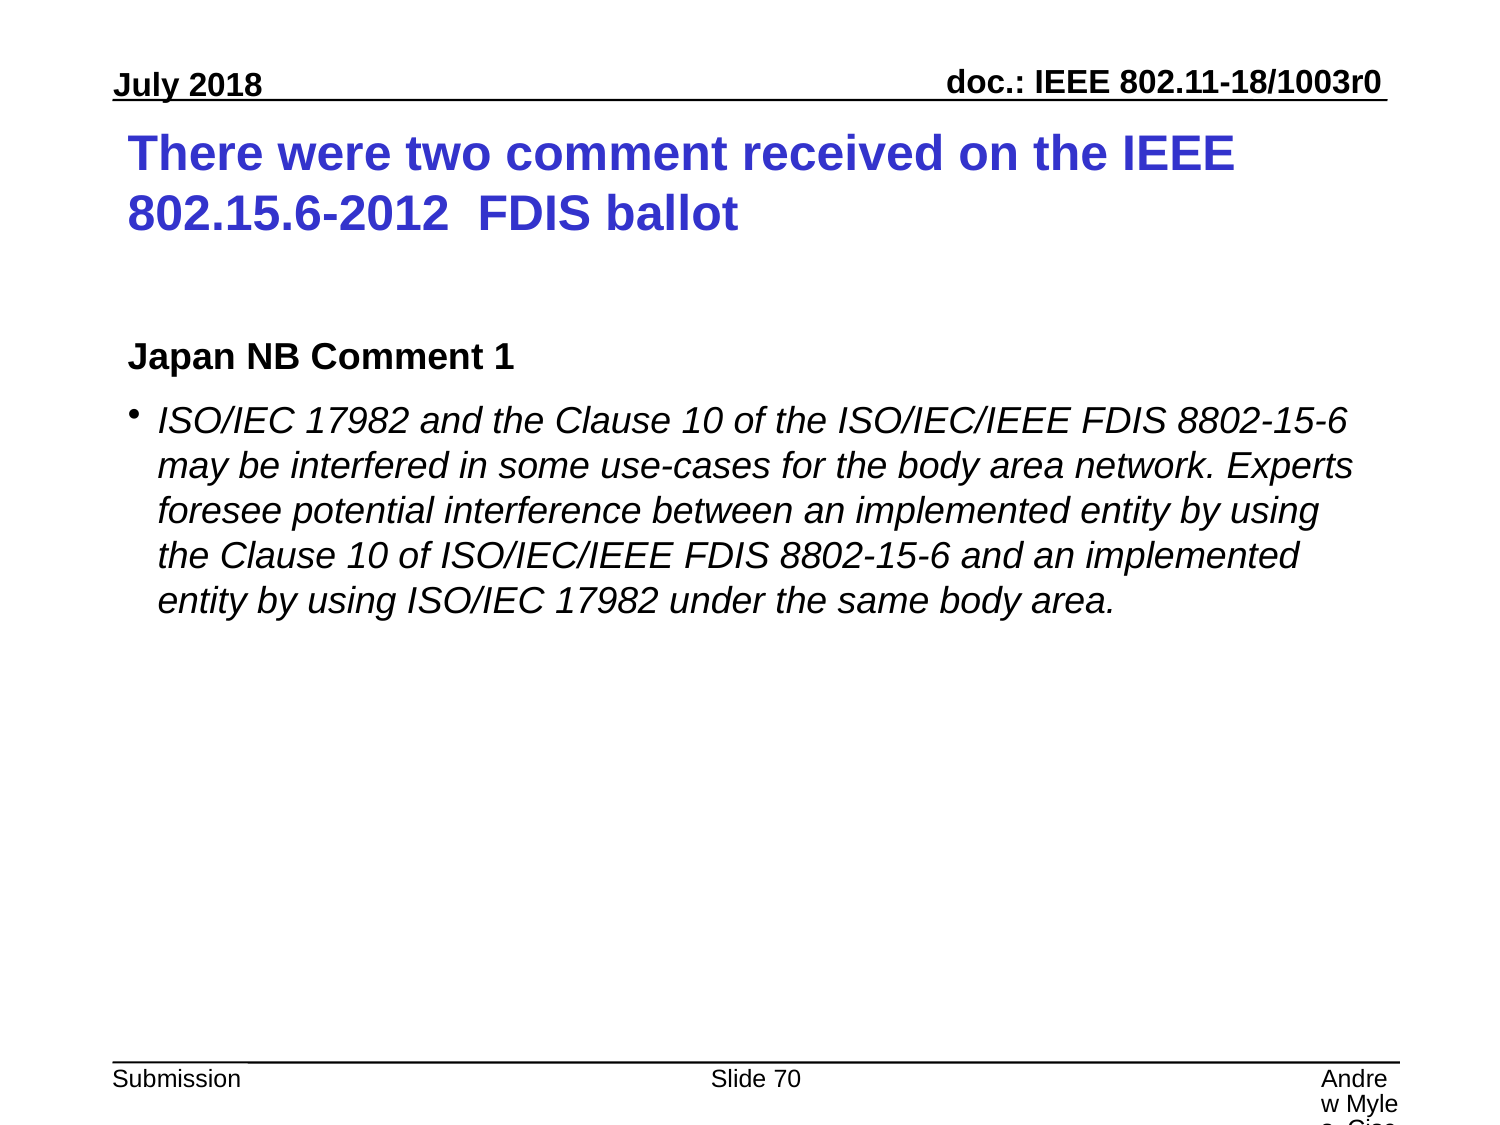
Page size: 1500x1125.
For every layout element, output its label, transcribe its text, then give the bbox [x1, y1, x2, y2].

footer Andrew Myles, Cisco [1320, 1061, 1402, 1093]
title There were two comment received on the IEEE 802.15.6-2012 FDIS ballot [112, 112, 1388, 288]
list Japan NB Comment 1 ISO/IEC 17982 and the Clause 10 of the ISO/IEC/IEEE FDIS 8802-15-6 may be interfered in some use-cases for the body area network. Experts foresee potential interference between an implemented entity by using the Clause 10 of ISO/IEC/IEEE FDIS 8802-15-6 and an implemented entity by using ISO/IEC 17982 under the same body area. [112, 324, 1388, 1000]
slide_number Slide 70 [709, 1061, 803, 1093]
